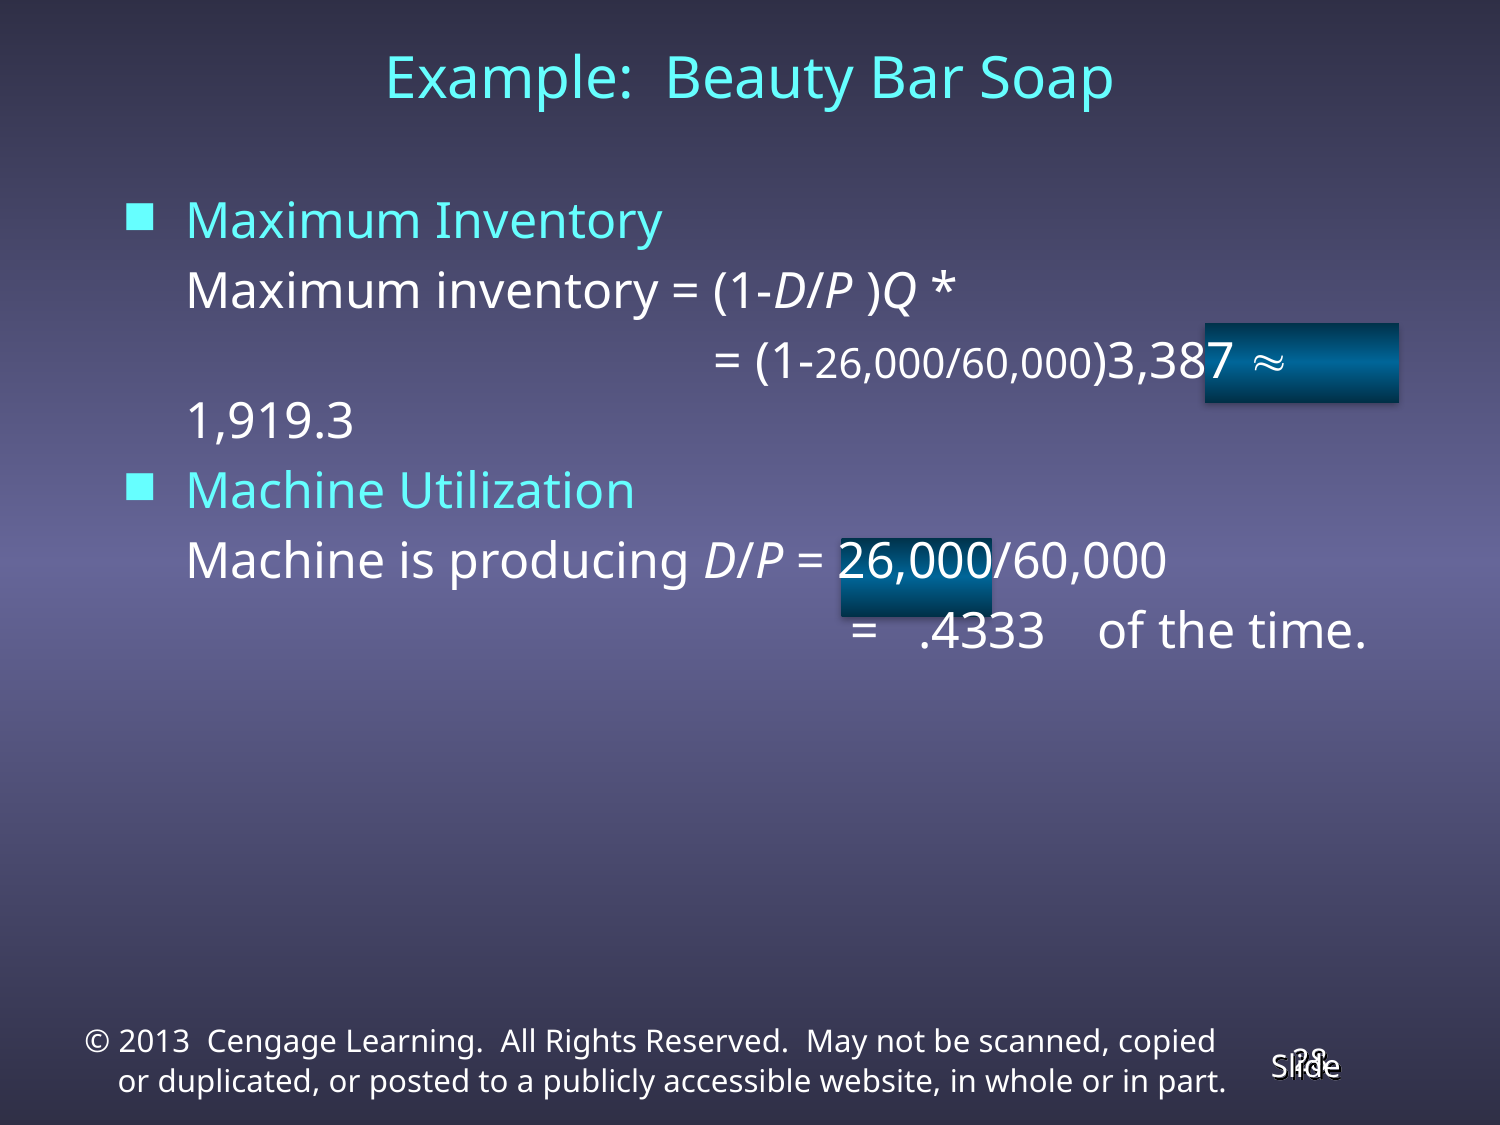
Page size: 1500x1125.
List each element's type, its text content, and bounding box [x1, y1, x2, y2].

list Maximum Inventory Maximum inventory = (1-D/P )Q * = (1-26,000/60,000)3,387  1,919.3 Machine Utilization Machine is producing D/P = 26,000/60,000 = .4333 of the time. [114, 180, 1409, 897]
title Example: Beauty Bar Soap [111, 8, 1388, 143]
